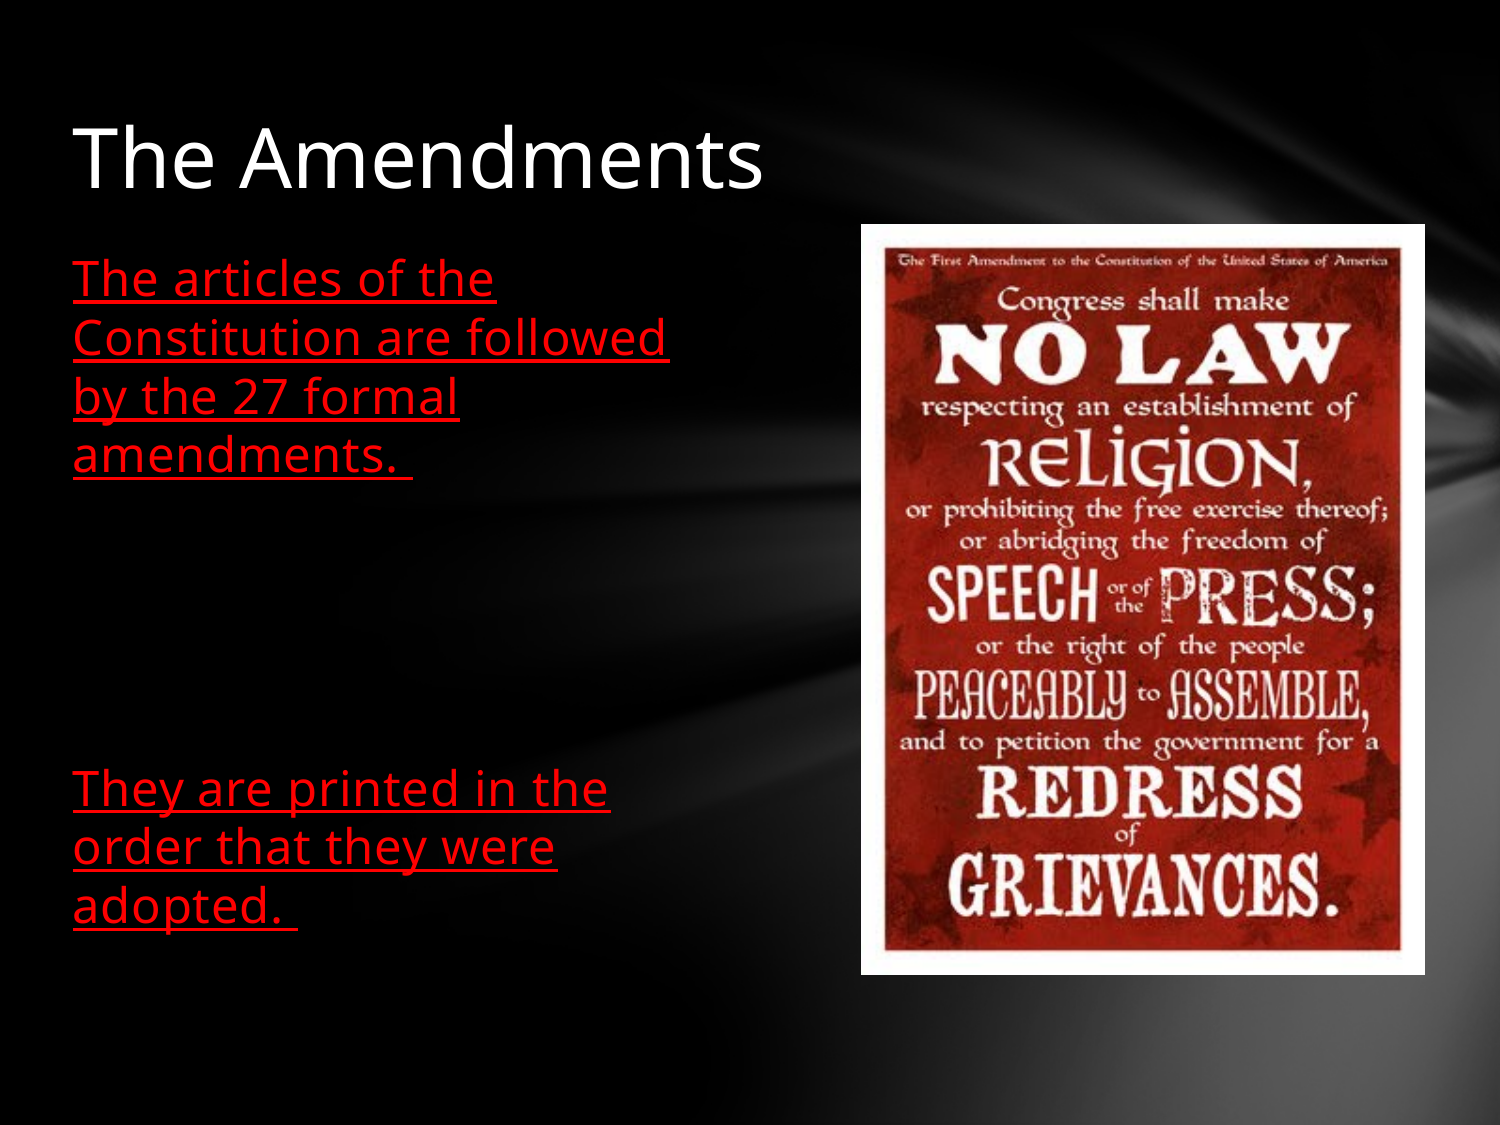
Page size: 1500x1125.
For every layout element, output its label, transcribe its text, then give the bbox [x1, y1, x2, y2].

list The articles of the Constitution are followed by the 27 formal amendments. They are printed in the order that they were adopted. [57, 239, 696, 944]
picture [861, 224, 1425, 976]
title The Amendments [57, 37, 1318, 213]
